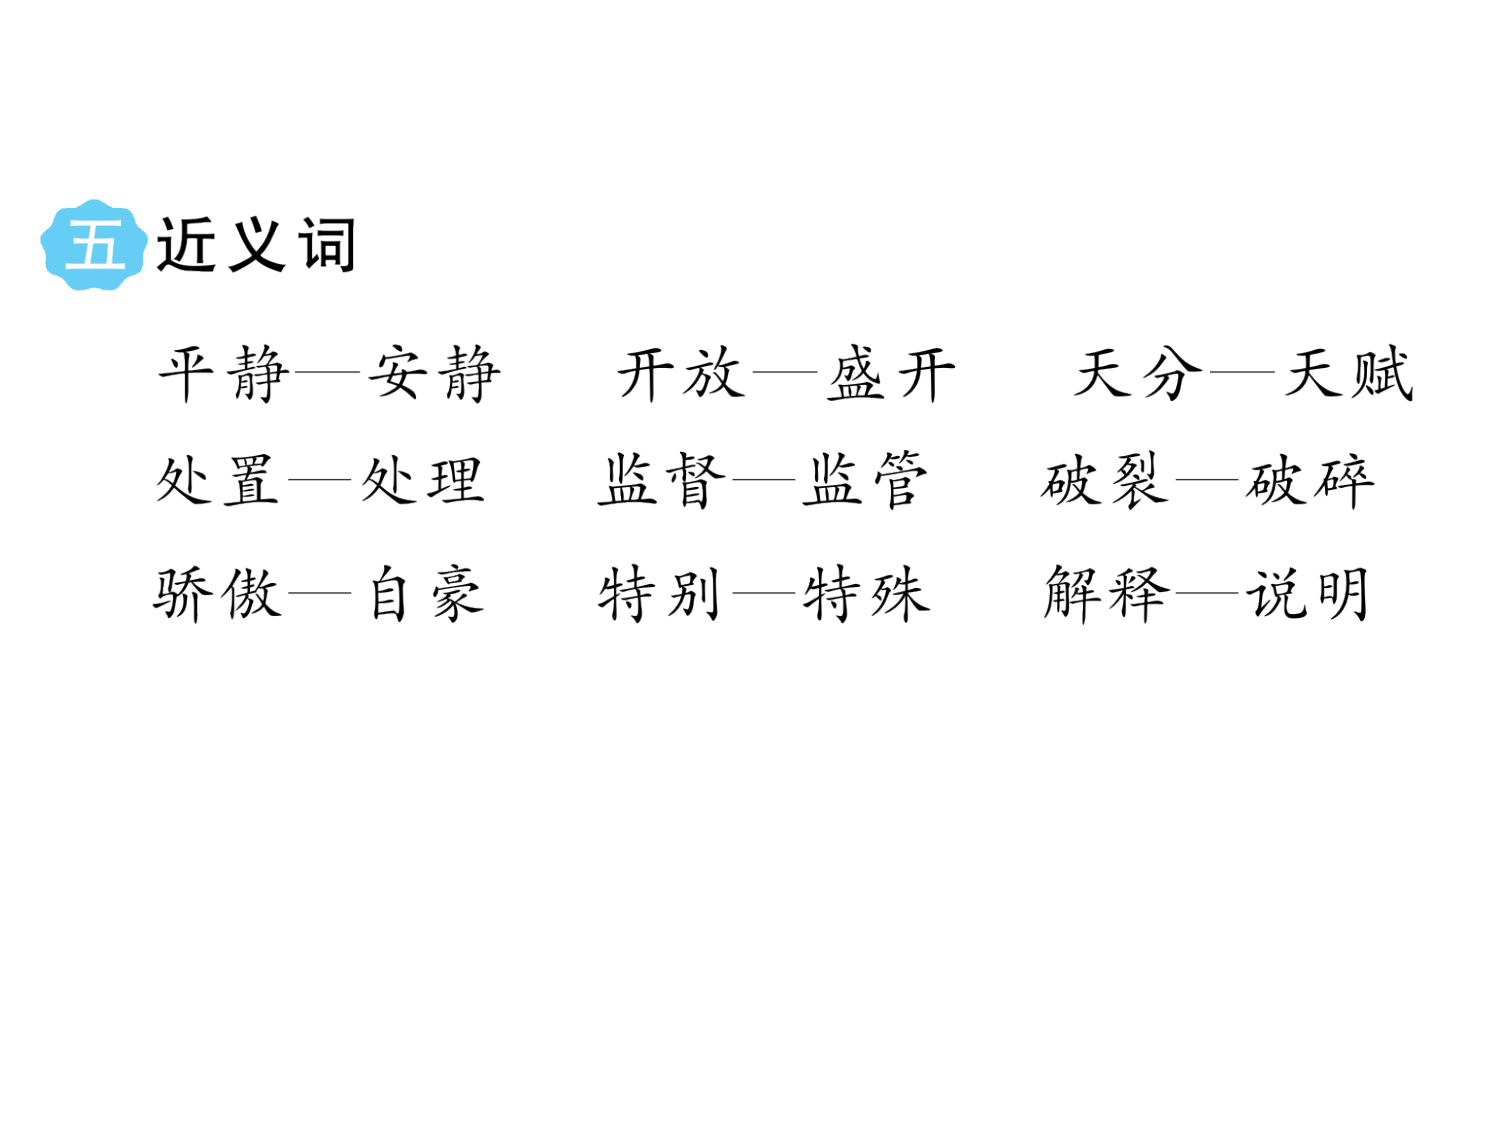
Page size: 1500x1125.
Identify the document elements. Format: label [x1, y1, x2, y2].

picture [147, 421, 1500, 651]
picture [35, 177, 1453, 419]
